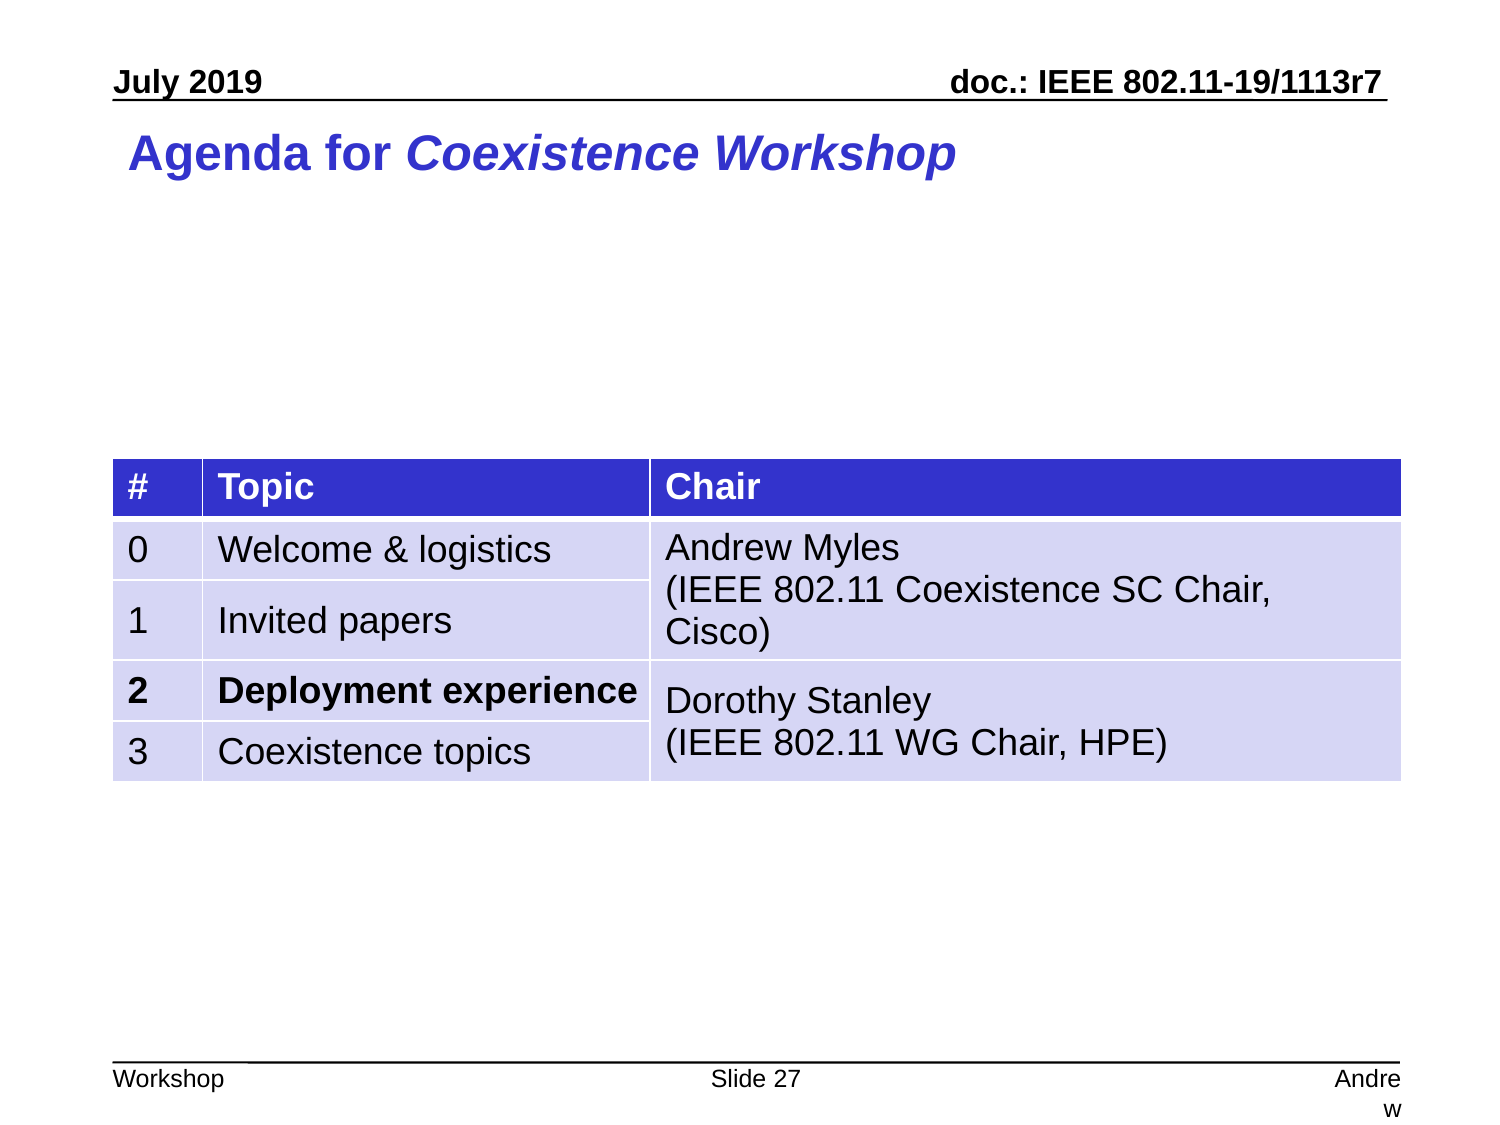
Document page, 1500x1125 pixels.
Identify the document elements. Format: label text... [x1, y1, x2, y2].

table_cell 1 [113, 581, 202, 659]
table_header Chair [651, 459, 1401, 516]
table_header Topic [203, 459, 649, 516]
slide_number Slide 27 [709, 1061, 803, 1093]
table_cell Welcome & logistics [203, 522, 649, 579]
table_cell 0 [113, 522, 202, 579]
table_cell Deployment experience [203, 661, 649, 720]
table_header # [113, 459, 202, 516]
table_cell Invited papers [203, 581, 649, 659]
title Agenda for Coexistence Workshop [112, 112, 1388, 288]
table_cell 2 [113, 661, 202, 720]
table_cell 3 [113, 722, 202, 781]
table_cell Dorothy Stanley (IEEE 802.11 WG Chair, HPE) [651, 661, 1401, 781]
table_cell Coexistence topics [203, 722, 649, 781]
footer Andrew Myles, Cisco [1320, 1061, 1402, 1093]
table_cell Andrew Myles (IEEE 802.11 Coexistence SC Chair, Cisco) [651, 522, 1401, 659]
